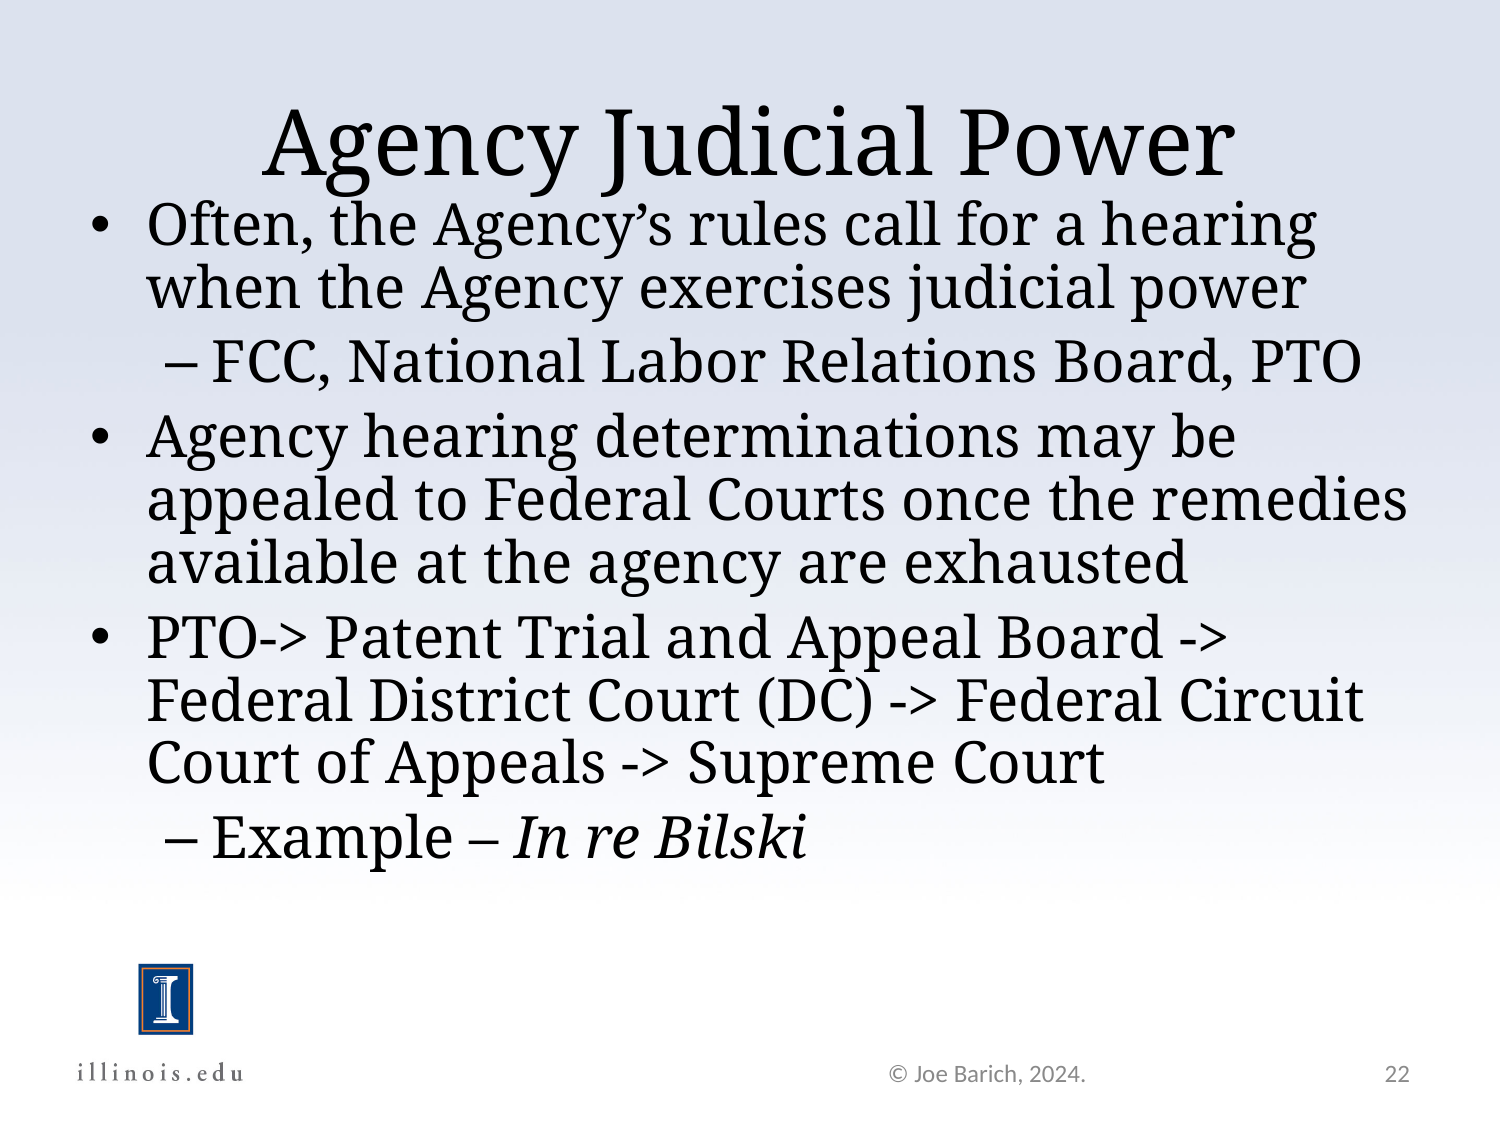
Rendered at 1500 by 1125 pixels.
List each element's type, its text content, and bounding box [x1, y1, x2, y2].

footer © Joe Barich, 2024. [750, 1042, 1225, 1103]
title Agency Judicial Power [74, 44, 1426, 187]
slide_number 22 [1250, 1042, 1425, 1103]
list Often, the Agency’s rules call for a hearing when the Agency exercises judicial power FCC, National Labor Relations Board, PTO Agency hearing determinations may be appealed to Federal Courts once the remedies available at the agency are exhausted PTO-> Patent Trial and Appeal Board -> Federal District Court (DC) -> Federal Circuit Court of Appeals -> Supreme Court Example – In re Bilski [74, 187, 1426, 951]
picture [0, 0, 1500, 1125]
